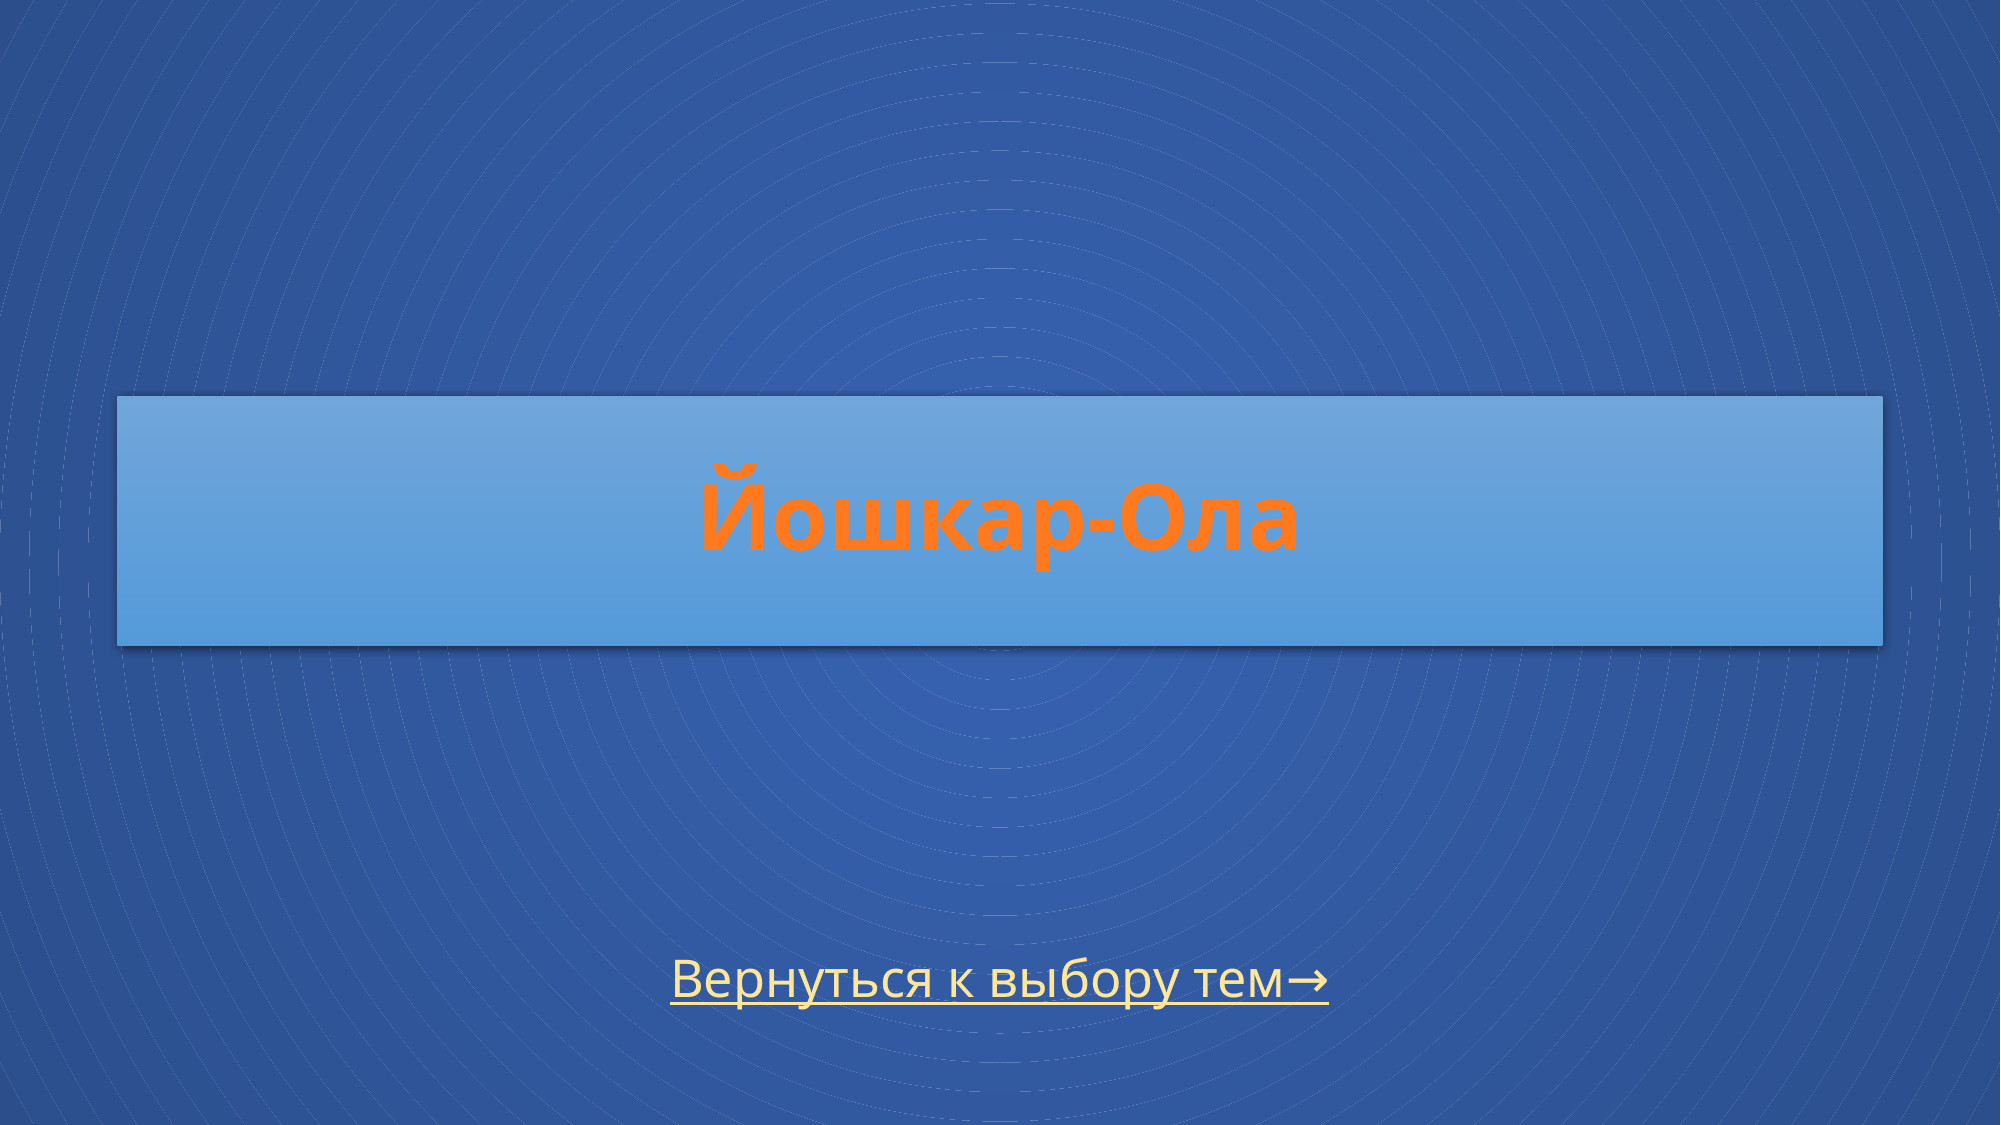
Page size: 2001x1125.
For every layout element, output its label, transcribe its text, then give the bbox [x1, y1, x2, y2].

text_box Вернуться к выбору тем→ [655, 938, 1345, 1016]
title Йошкар-Ола [117, 396, 1883, 646]
